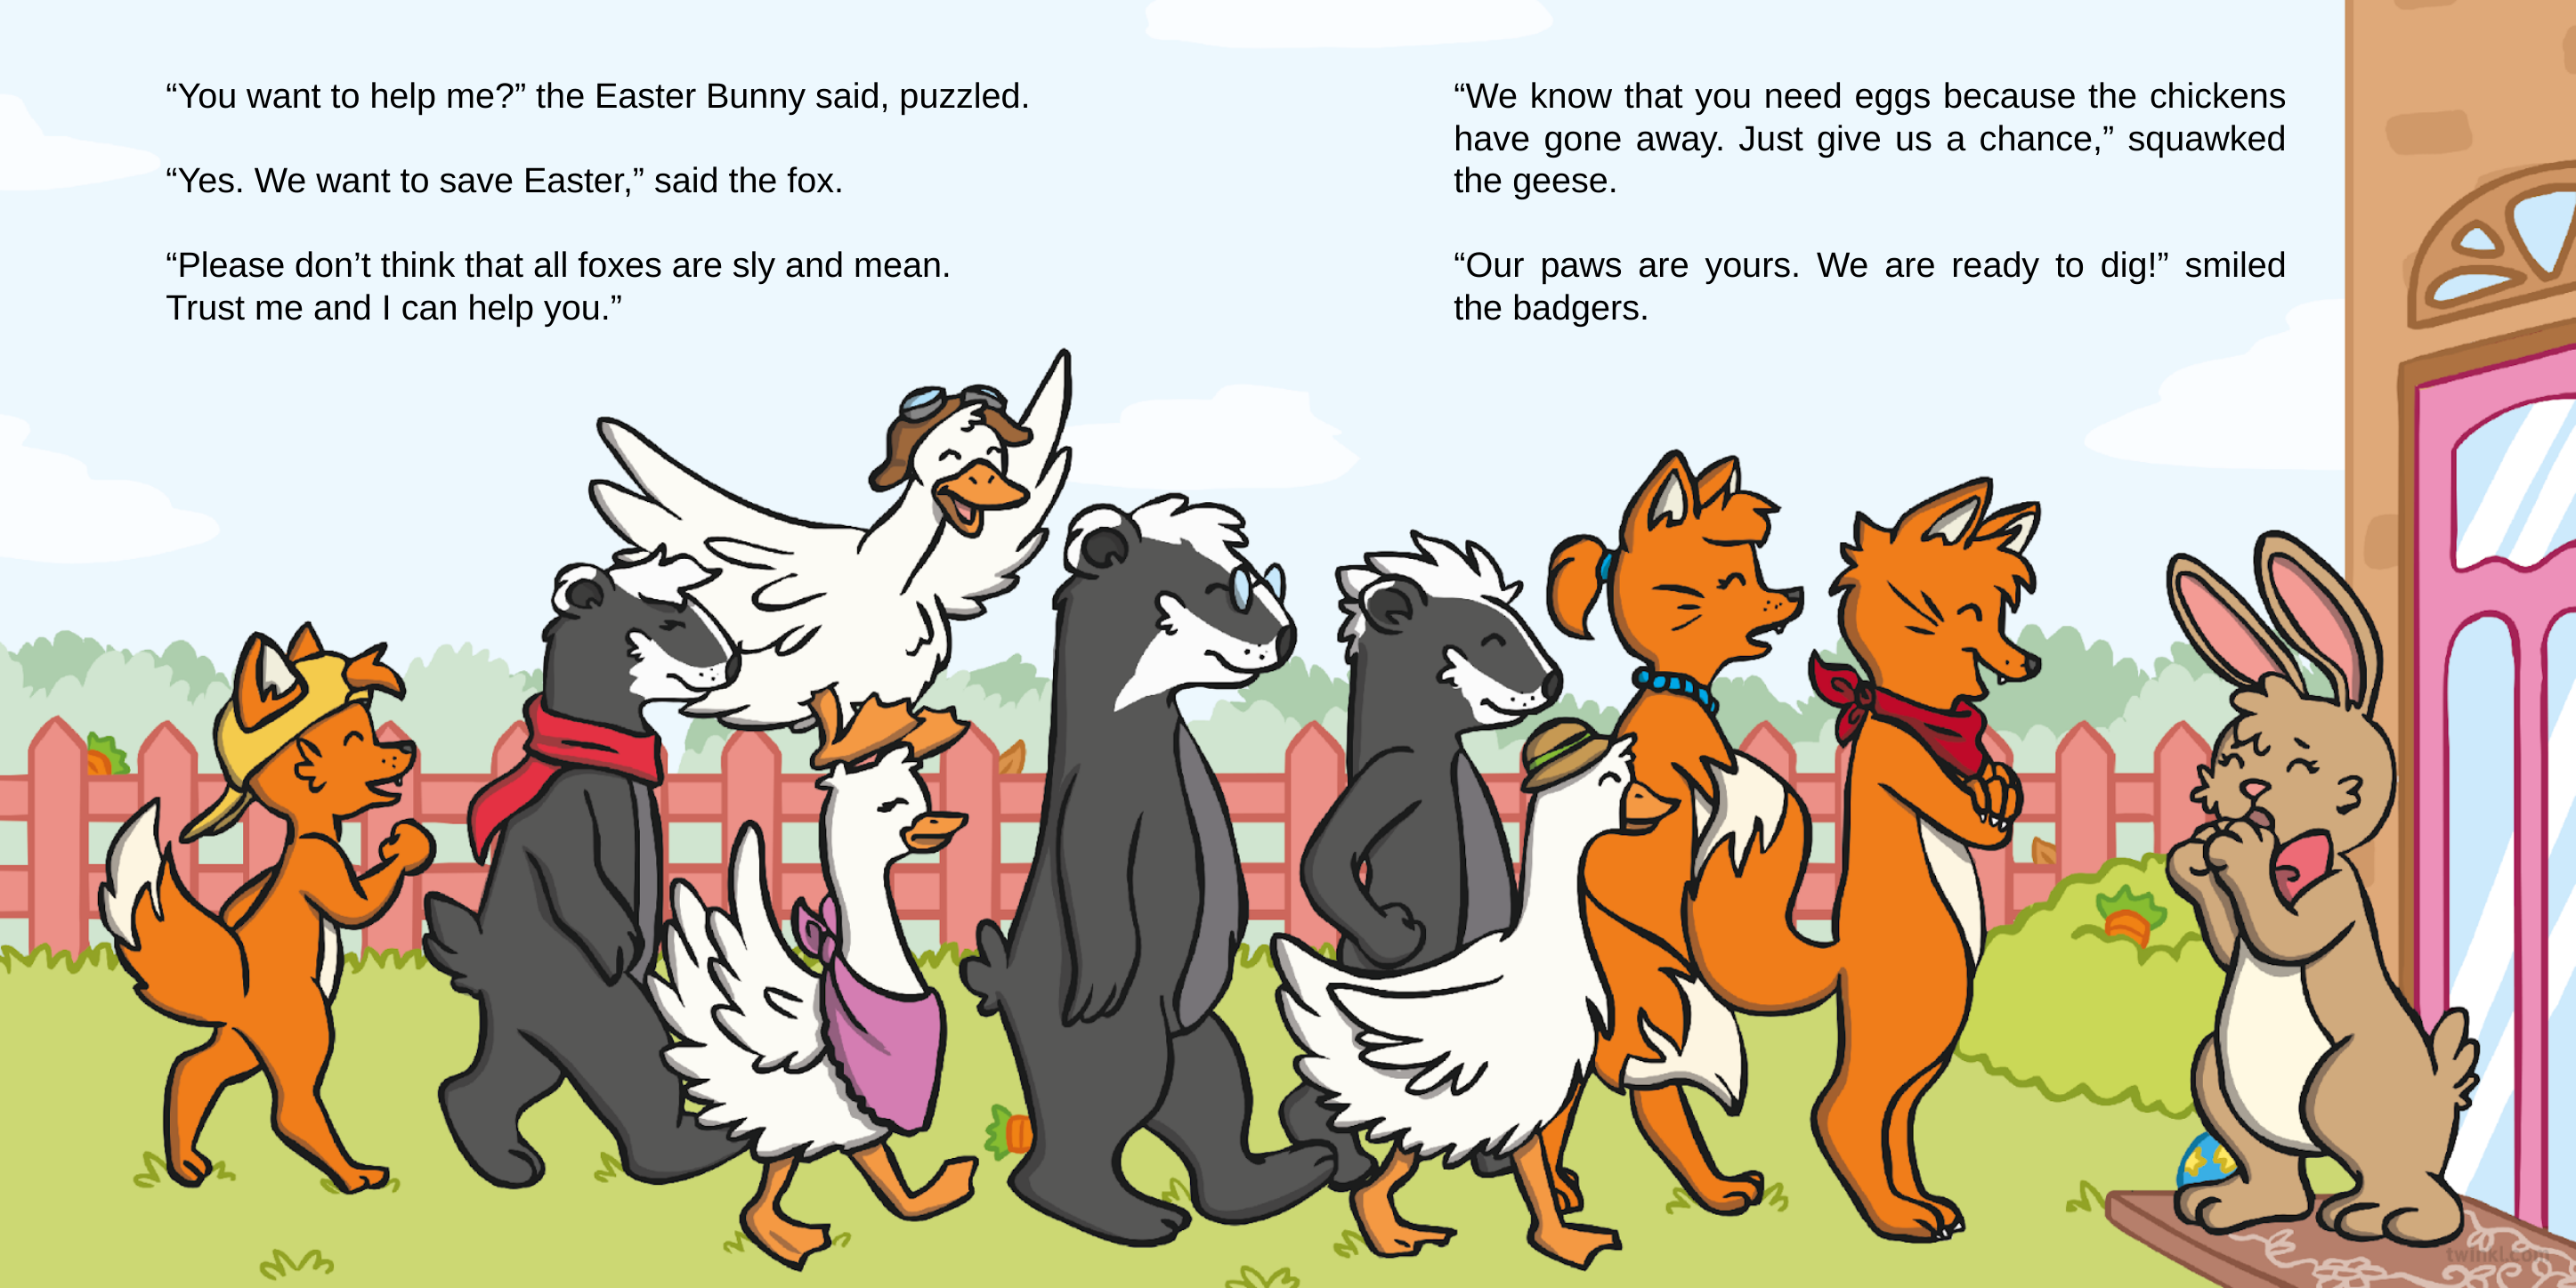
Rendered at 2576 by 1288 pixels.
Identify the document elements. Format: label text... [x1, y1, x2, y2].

text_box “You want to help me?” the Easter Bunny said, puzzled. “Yes. We want to save Easter,” said the fox. “Please don’t think that all foxes are sly and mean. Trust me and I can help you.” [166, 60, 1122, 356]
text_box “We know that you need eggs because the chickens have gone away. Just give us a chance,” squawked the geese. “Our paws are yours. We are ready to dig!” smiled the badgers. [1454, 60, 2288, 356]
picture [0, 0, 2576, 1288]
